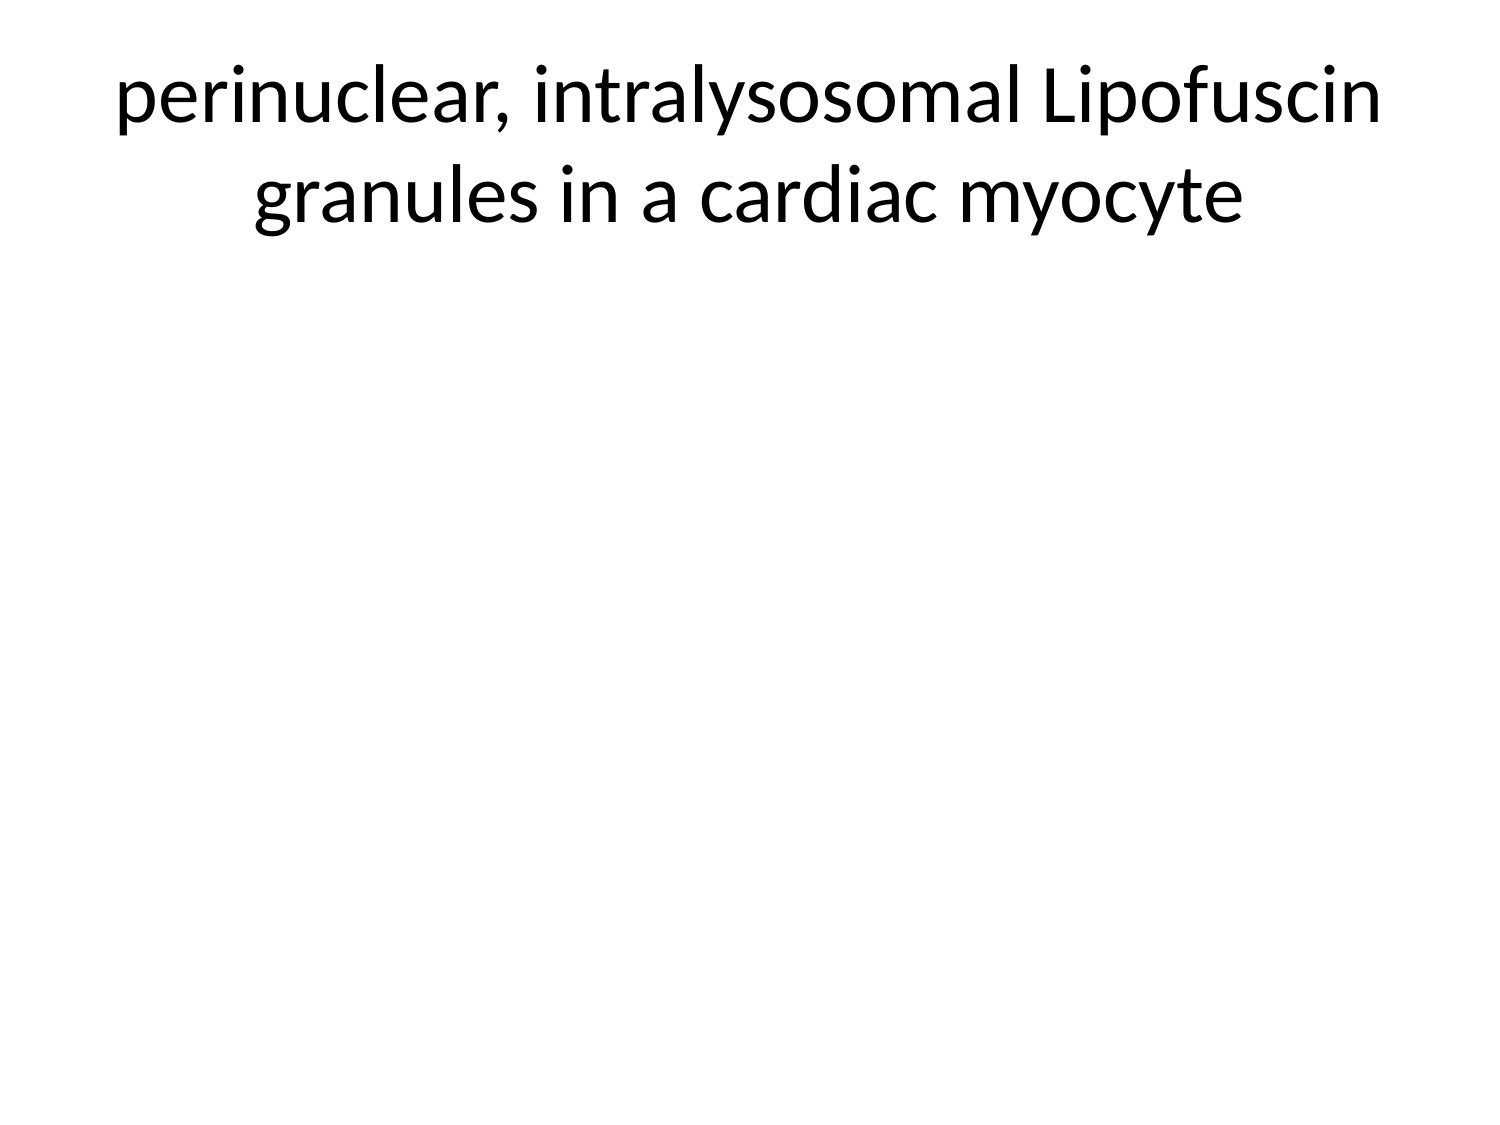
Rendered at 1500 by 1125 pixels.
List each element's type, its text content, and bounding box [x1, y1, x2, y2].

title perinuclear, intralysosomal Lipofuscin granules in a cardiac myocyte [74, 44, 1426, 233]
